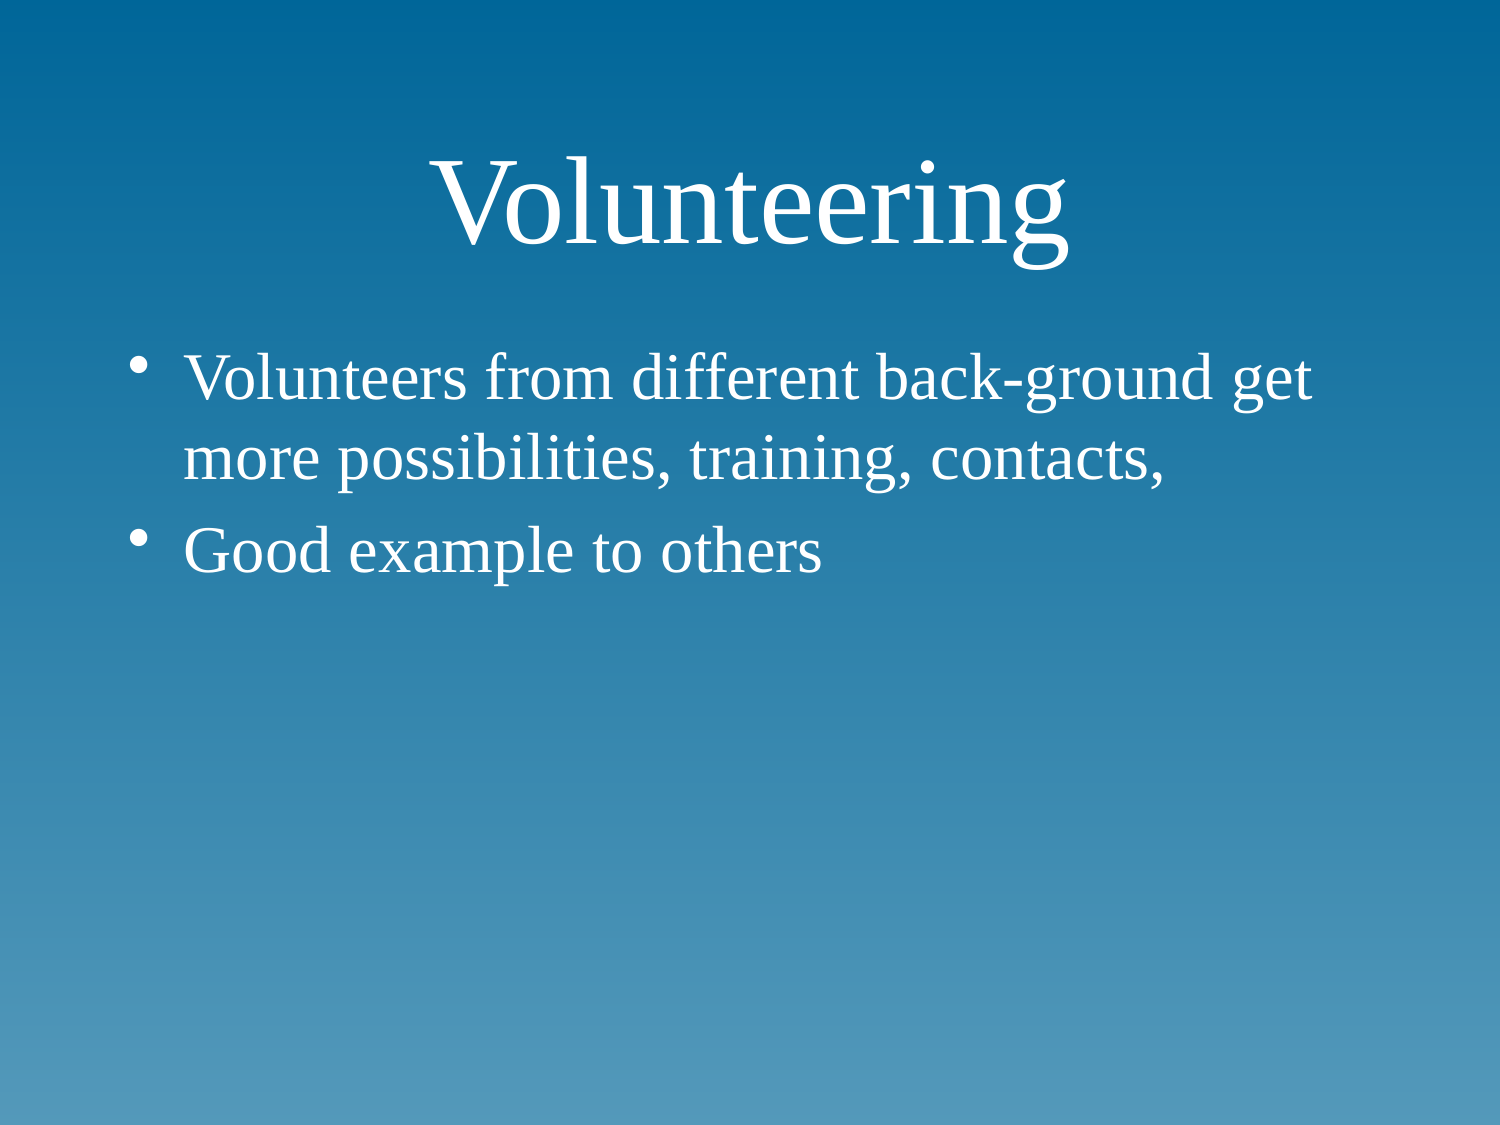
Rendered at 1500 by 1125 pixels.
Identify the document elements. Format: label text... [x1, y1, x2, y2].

list Volunteers from different back-ground get more possibilities, training, contacts, Good example to others [112, 324, 1388, 1000]
title Volunteering [112, 99, 1388, 288]
